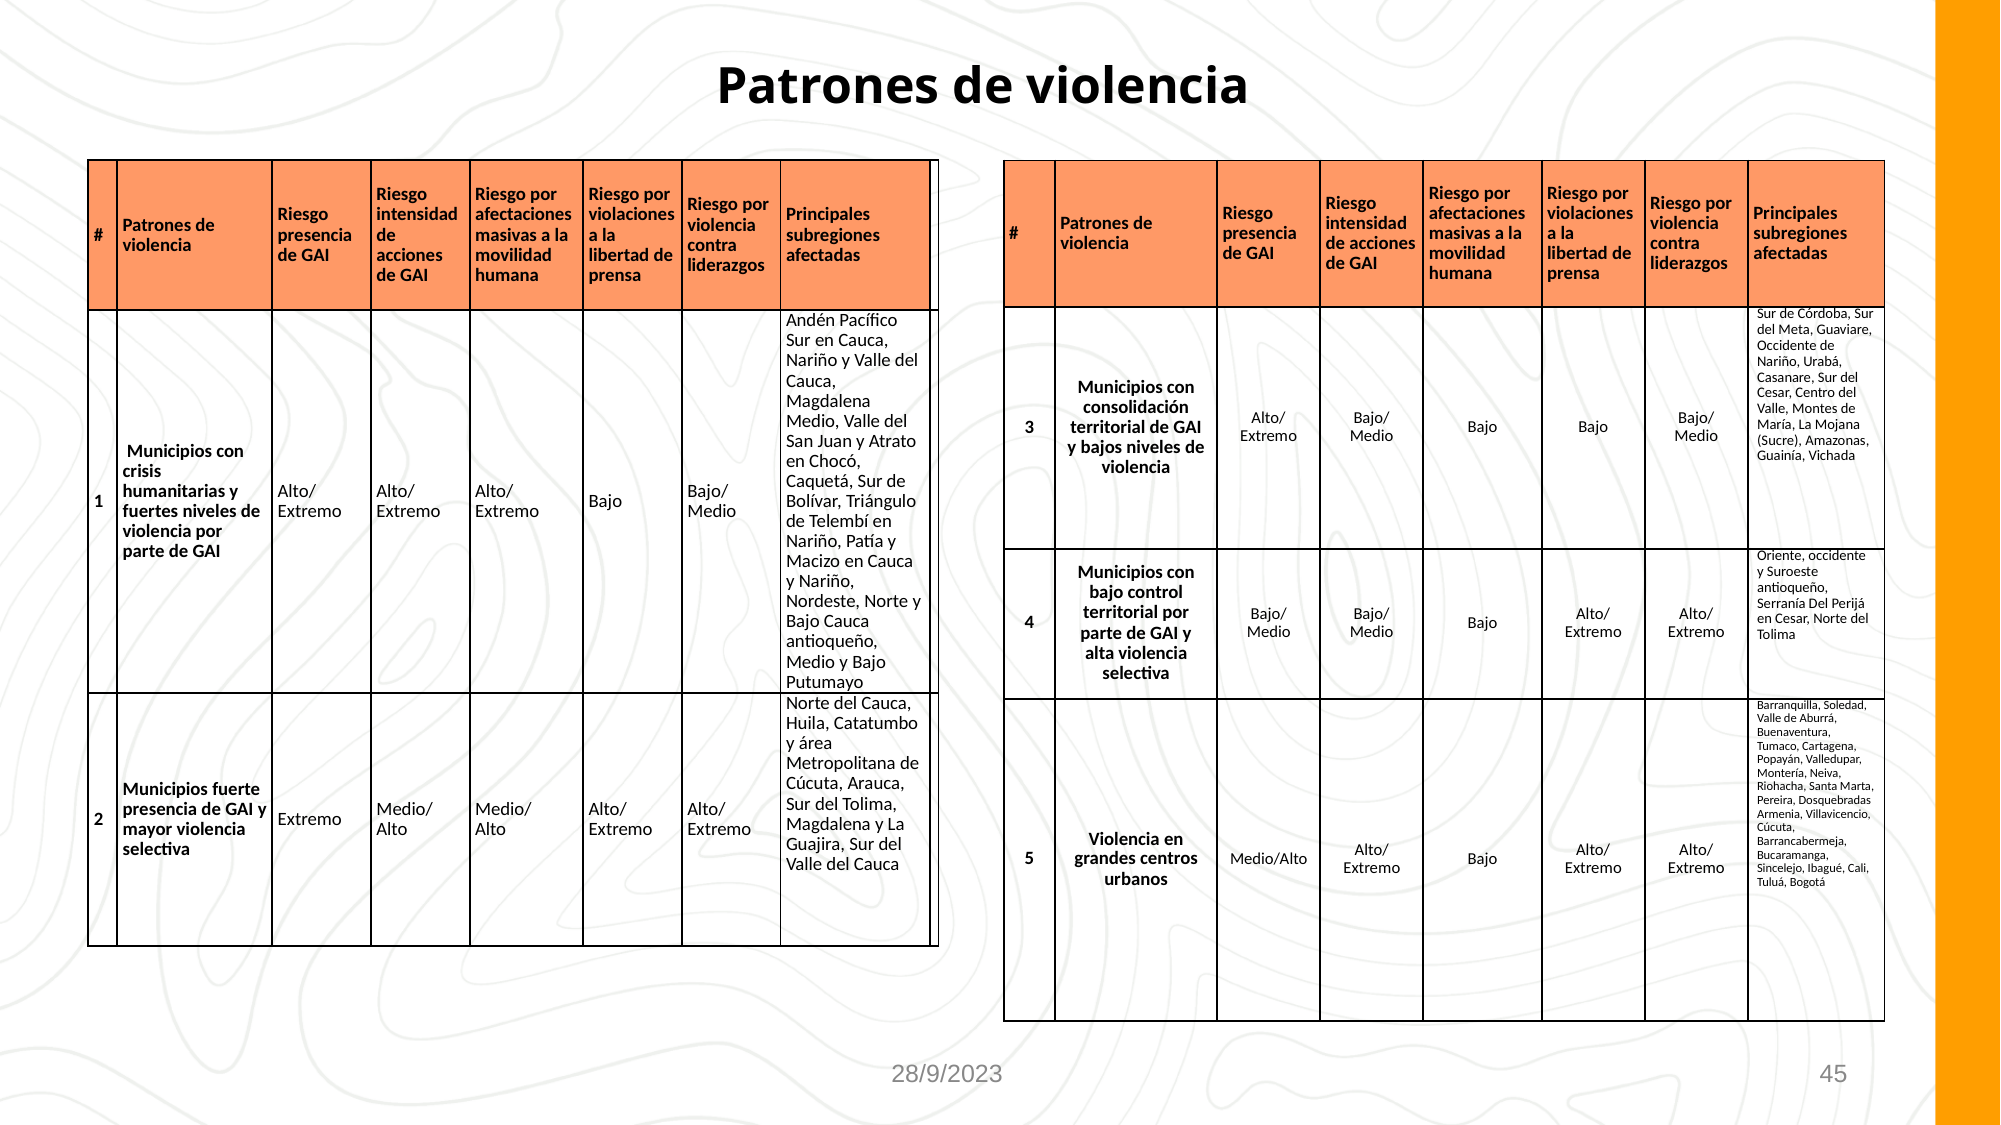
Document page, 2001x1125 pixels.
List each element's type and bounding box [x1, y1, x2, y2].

table_cell [1005, 550, 1054, 698]
table_cell [1543, 550, 1644, 698]
table_cell [931, 694, 938, 945]
table_header [1424, 161, 1541, 306]
table_cell [1321, 700, 1422, 1020]
table_header [471, 161, 582, 309]
table_cell [471, 311, 582, 692]
table_cell [273, 311, 370, 692]
table_cell [931, 311, 938, 692]
table_cell [1543, 700, 1644, 1020]
table_cell [89, 694, 116, 945]
table_header [118, 161, 271, 309]
table_cell [1005, 700, 1054, 1020]
table_cell [1005, 308, 1054, 548]
table_cell [1056, 308, 1216, 548]
table_cell [89, 311, 116, 692]
table_header [89, 161, 116, 309]
table_cell [1646, 308, 1747, 548]
table_cell [584, 694, 681, 945]
table_cell [1056, 700, 1216, 1020]
table_header [1749, 161, 1884, 306]
table_cell [1218, 550, 1319, 698]
table_cell [118, 311, 271, 692]
table_cell [781, 311, 929, 692]
table_cell [1424, 550, 1541, 698]
slide_number [1412, 1042, 1863, 1103]
picture [0, 0, 2000, 1125]
table_header [931, 173, 938, 309]
table_header [372, 161, 469, 309]
table_header [683, 173, 780, 309]
table_cell [273, 694, 370, 945]
table_cell [781, 694, 929, 945]
table_header [273, 161, 370, 309]
table_cell [1749, 308, 1884, 548]
table_header [1646, 161, 1747, 306]
table_header [781, 173, 929, 309]
table_cell [683, 694, 780, 945]
table_cell [1056, 550, 1216, 698]
table_cell [584, 311, 681, 692]
table_cell [1749, 550, 1884, 698]
table_header [1005, 173, 1054, 306]
table_cell [1218, 308, 1319, 548]
table_cell [471, 694, 582, 945]
table_cell [1321, 308, 1422, 548]
table_header [1321, 173, 1422, 306]
table_header [1543, 161, 1644, 306]
table_cell [1321, 550, 1422, 698]
table_cell [683, 311, 780, 692]
table_header [1218, 173, 1319, 306]
table_cell [1424, 308, 1541, 548]
table_cell [1543, 308, 1644, 548]
table_cell [1749, 700, 1884, 1020]
text_box [492, 54, 1474, 173]
table_header [584, 173, 681, 309]
table_cell [1424, 700, 1541, 1020]
table_cell [372, 694, 469, 945]
slide_number [722, 1042, 1173, 1102]
table_cell [372, 311, 469, 692]
table_header [1056, 173, 1216, 306]
table_cell [1646, 550, 1747, 698]
table_cell [1218, 700, 1319, 1020]
table_cell [1646, 700, 1747, 1020]
table_cell [118, 694, 271, 945]
